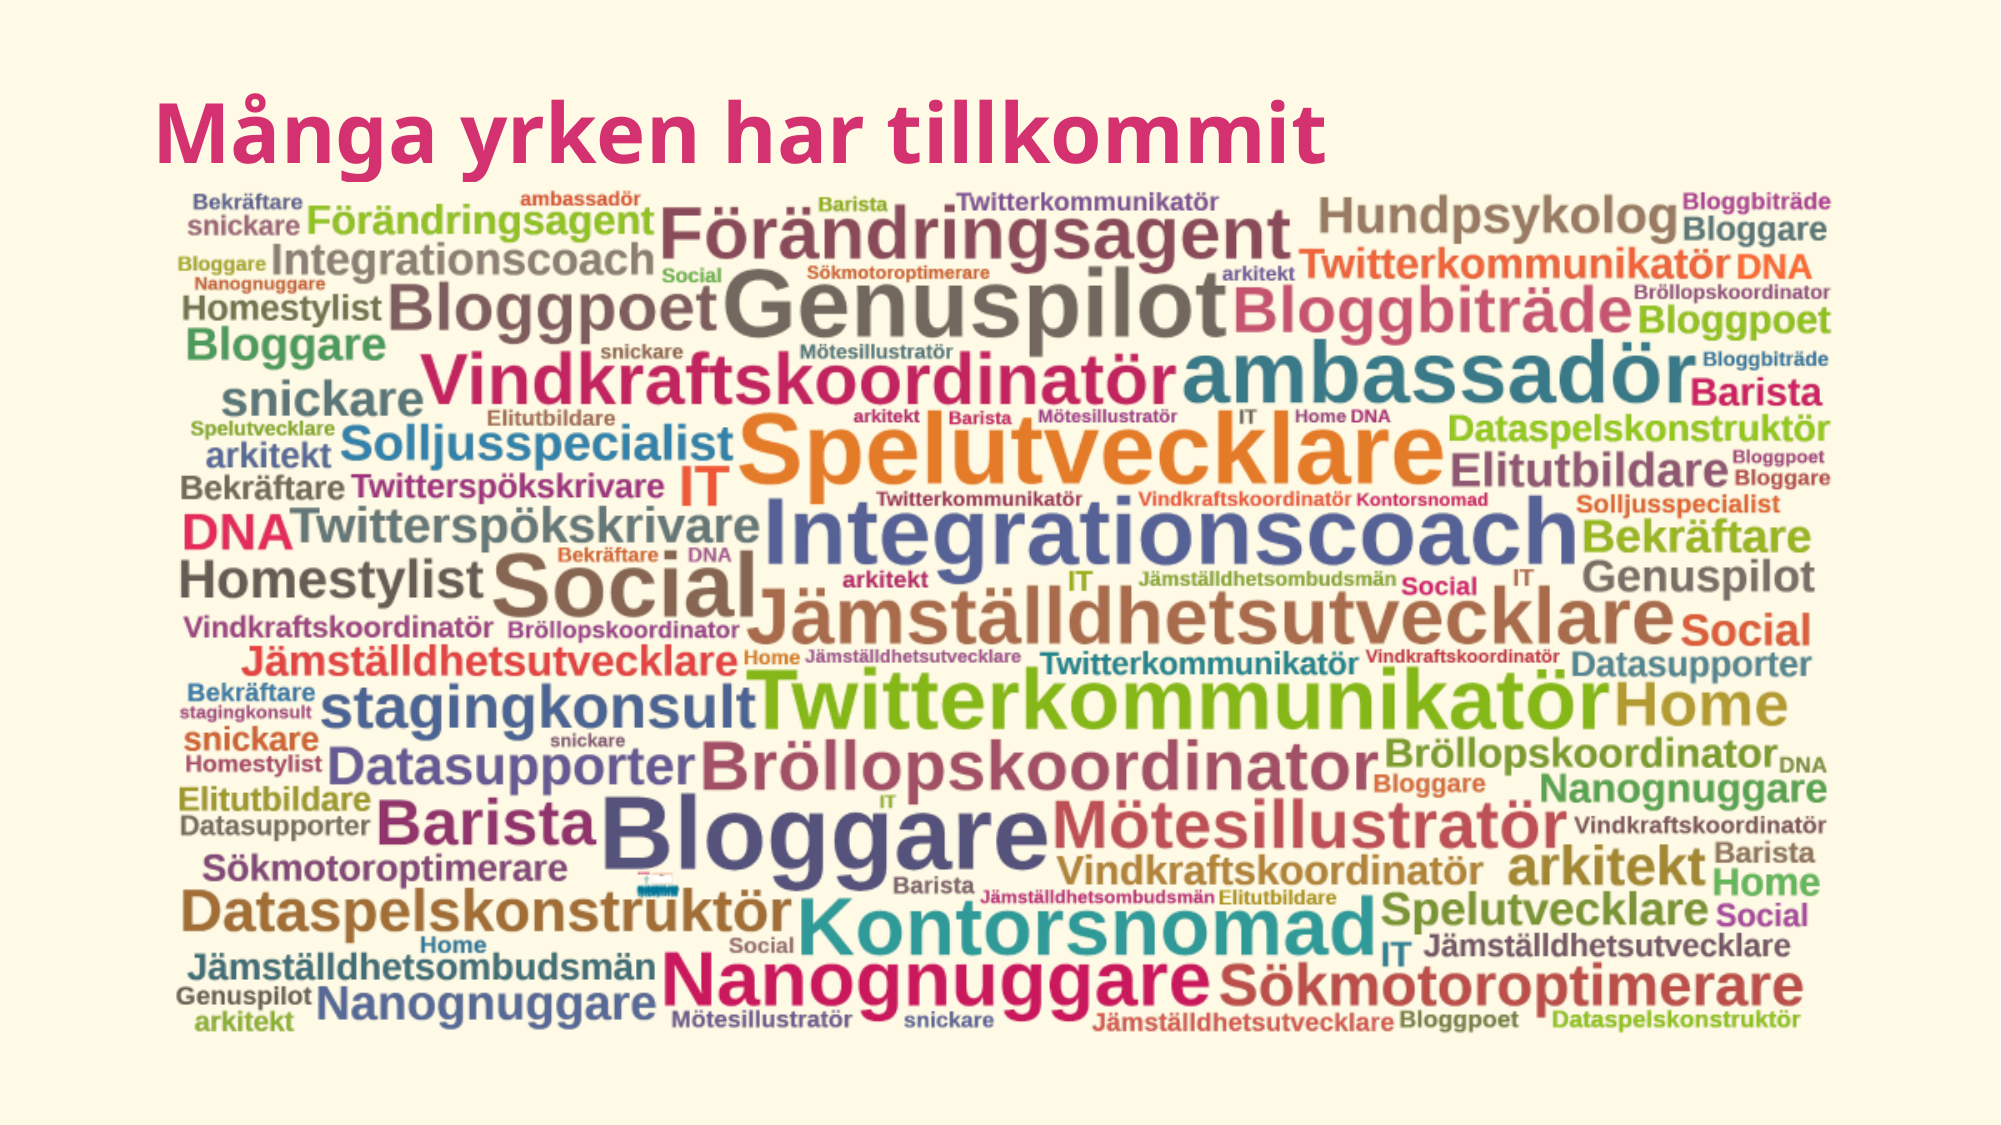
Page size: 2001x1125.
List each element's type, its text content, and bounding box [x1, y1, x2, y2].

title Många yrken har tillkommit [137, 28, 1863, 182]
text_box [0, 0, 2000, 182]
picture [0, 182, 2000, 1125]
